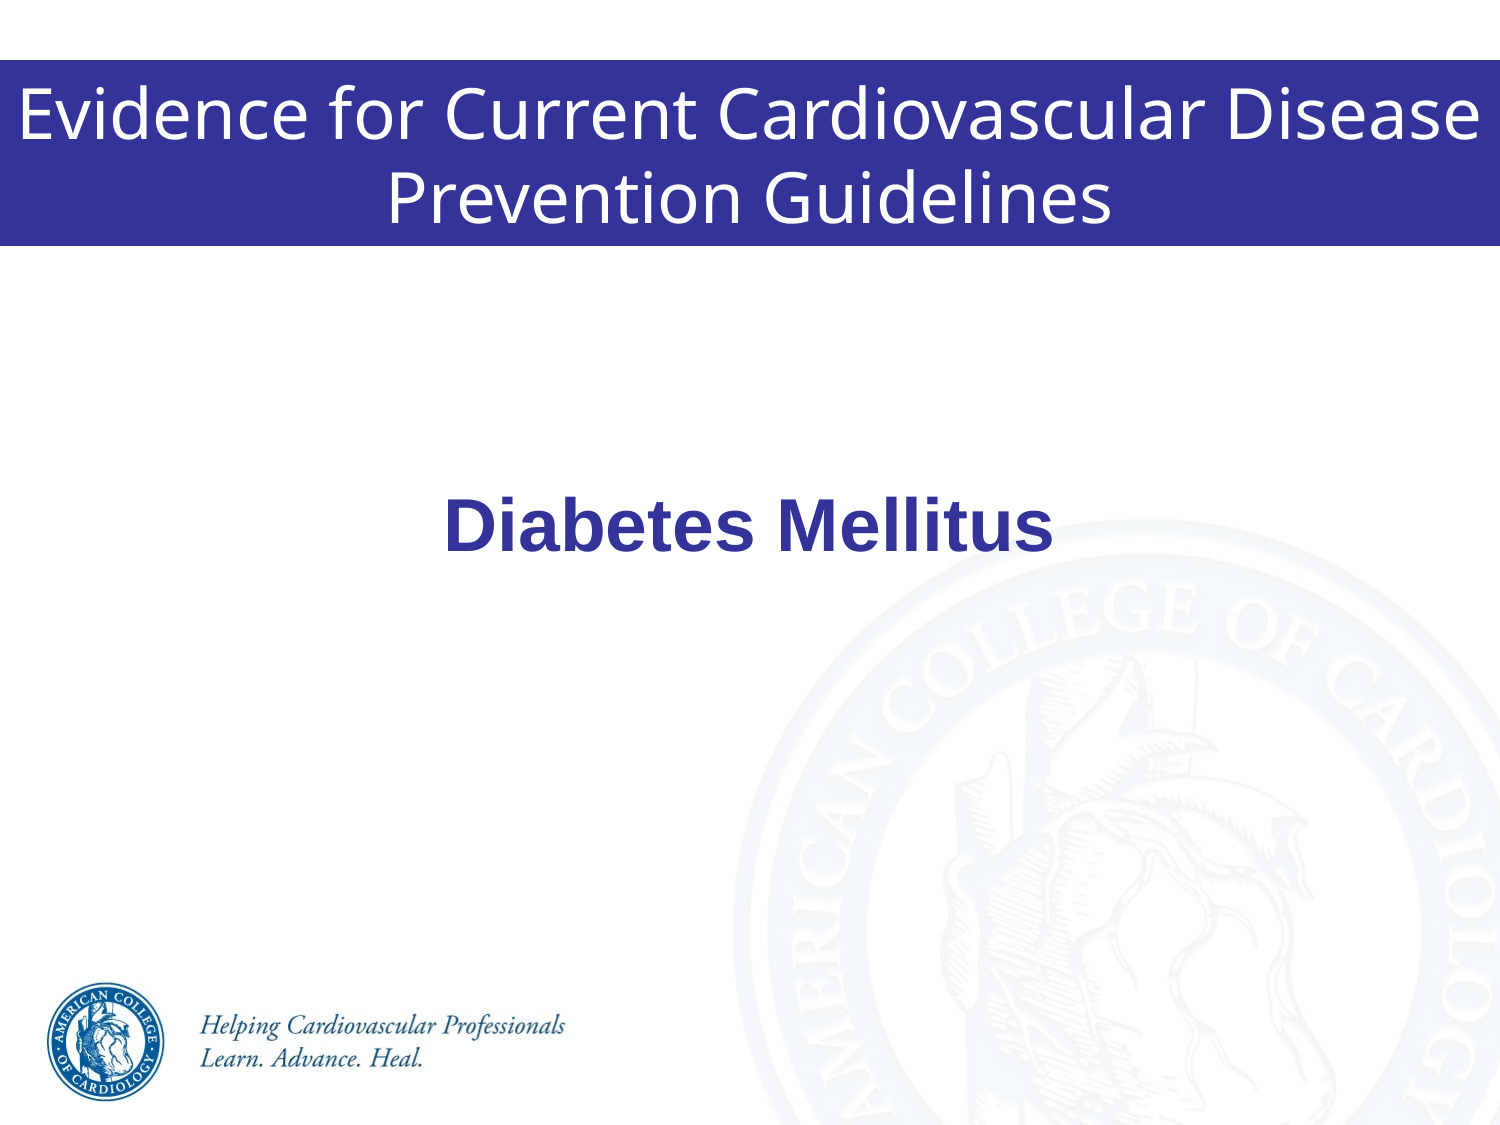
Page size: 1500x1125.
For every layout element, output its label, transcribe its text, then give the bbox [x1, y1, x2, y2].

text_box Diabetes Mellitus [428, 468, 1071, 574]
picture [0, 0, 1500, 60]
picture [0, 246, 1500, 1125]
text_box Evidence for Current Cardiovascular Disease Prevention Guidelines [0, 60, 1500, 246]
